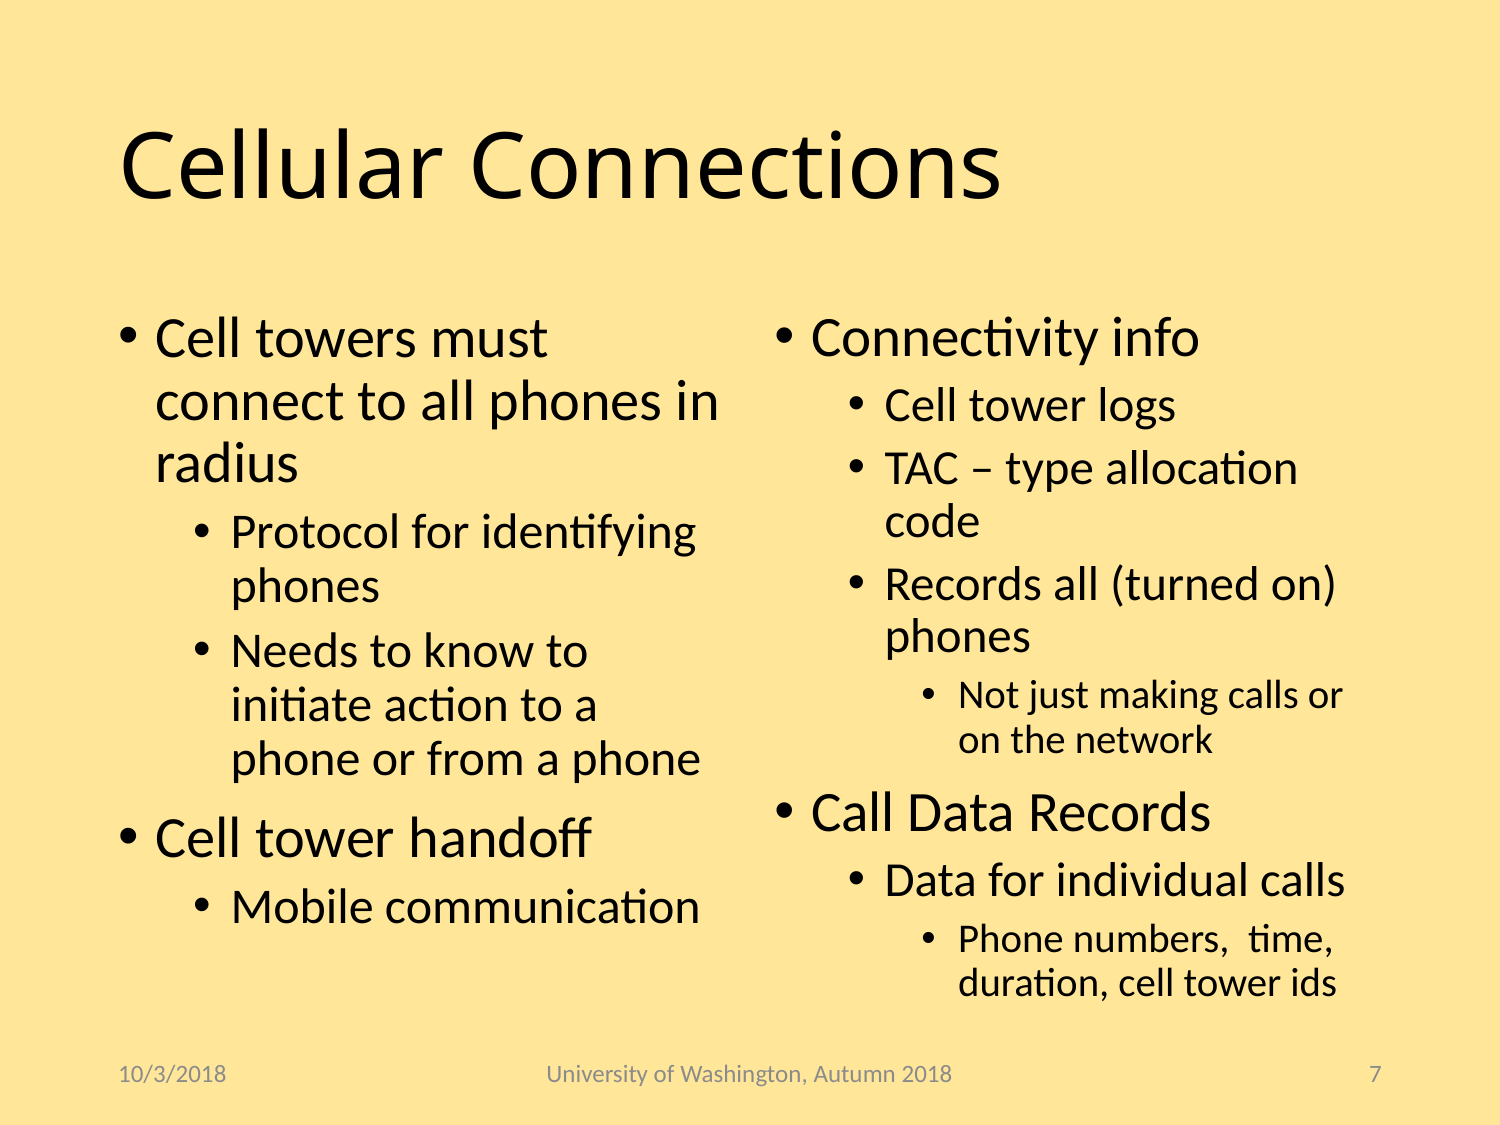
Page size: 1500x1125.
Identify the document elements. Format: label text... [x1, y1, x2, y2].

list Connectivity info Cell tower logs TAC – type allocation code Records all (turned on) phones Not just making calls or on the network Call Data Records Data for individual calls Phone numbers, time, duration, cell tower ids [759, 299, 1397, 1014]
title Cellular Connections [103, 59, 1397, 278]
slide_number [103, 1042, 441, 1103]
footer University of Washington, Autumn 2018 [496, 1042, 1004, 1103]
slide_number 7 [1059, 1042, 1397, 1103]
list Cell towers must connect to all phones in radius Protocol for identifying phones Needs to know to initiate action to a phone or from a phone Cell tower handoff Mobile communication [103, 299, 741, 1014]
